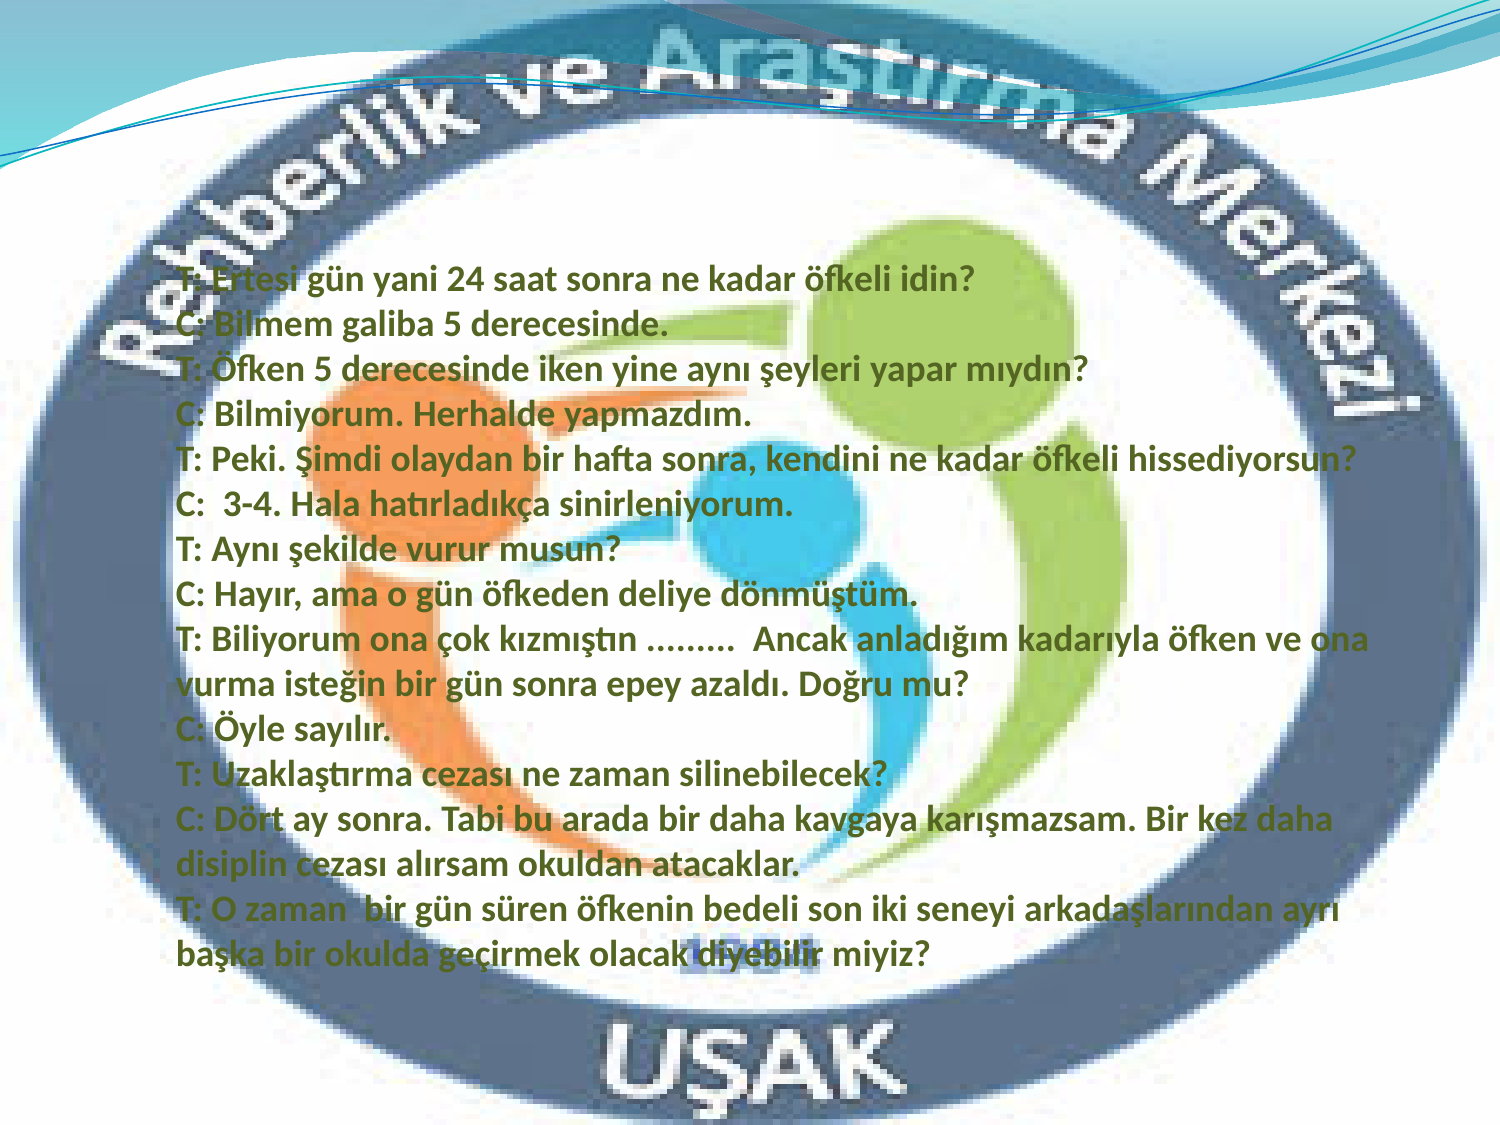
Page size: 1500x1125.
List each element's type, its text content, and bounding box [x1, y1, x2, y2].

title T: Ertesi gün yani 24 saat sonra ne kadar öfkeli idin? C: Bilmem galiba 5 derecesinde. T: Öfken 5 derecesinde iken yine aynı şeyleri yapar mıydın? C: Bilmiyorum. Herhalde yapmazdım. T: Peki. Şimdi olaydan bir hafta sonra, kendini ne kadar öfkeli hissediyorsun? C: 3-4. Hala hatırladıkça sinirleniyorum. T: Aynı şekilde vurur musun? C: Hayır, ama o gün öfkeden deliye dönmüştüm. T: Biliyorum ona çok kızmıştın ......... Ancak anladığım kadarıyla öfken ve ona vurma isteğin bir gün sonra epey azaldı. Doğru mu? C: Öyle sayılır. T: Uzaklaştırma cezası ne zaman silinebilecek? C: Dört ay sonra. Tabi bu arada bir daha kavgaya karışmazsam. Bir kez daha disiplin cezası alırsam okuldan atacaklar. T: O zaman bir gün süren öfkenin bedeli son iki seneyi arkadaşlarından ayrı başka bir okulda geçirmek olacak diyebilir miyiz? [175, 140, 1419, 1020]
